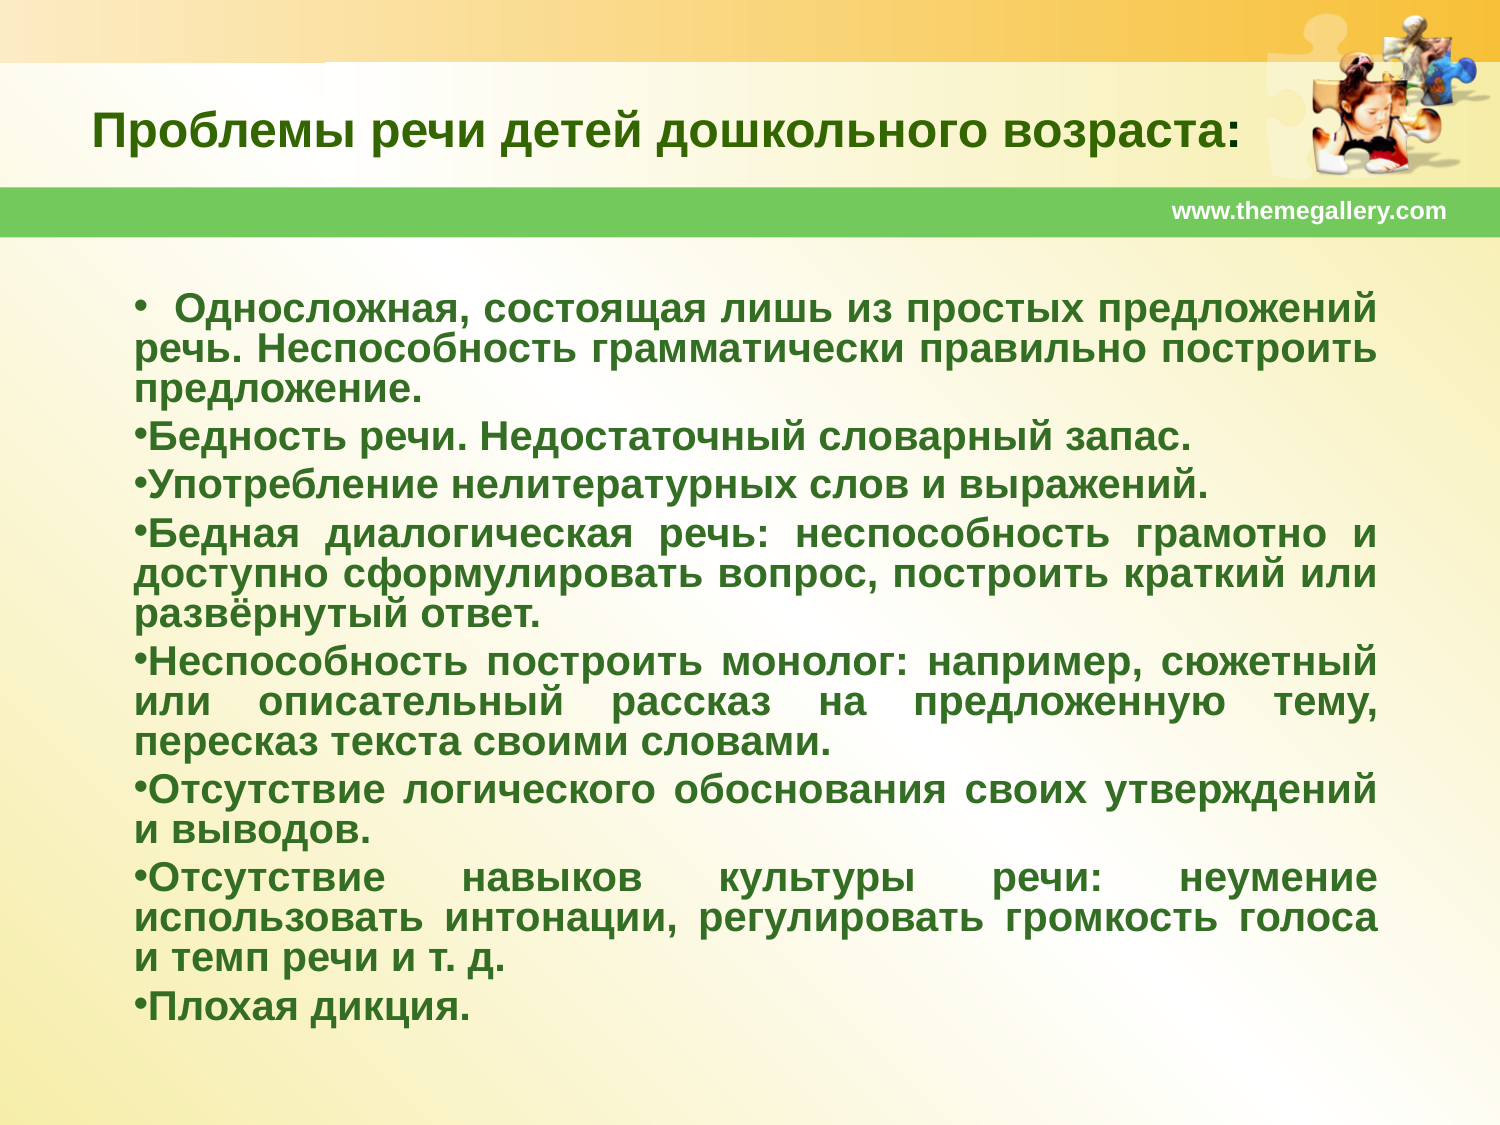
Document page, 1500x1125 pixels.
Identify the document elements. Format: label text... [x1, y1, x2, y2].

picture [1265, 12, 1493, 185]
list Односложная, состоящая лишь из простых предложений речь. Неспособность грамматически правильно построить предложение. Бедность речи. Недостаточный словарный запас. Употребление нелитературных слов и выражений. Бедная диалогическая речь: неспособность грамотно и доступно сформулировать вопрос, построить краткий или развёрнутый ответ. Неспособность построить монолог: например, сюжетный или описательный рассказ на предложенную тему, пересказ текста своими словами. Отсутствие логического обоснования своих утверждений и выводов. Отсутствие навыков культуры речи: неумение использовать интонации, регулировать громкость голоса и темп речи и т. д. Плохая дикция. [118, 219, 1394, 1095]
footer www.themegallery.com [74, 187, 1463, 228]
text_box Проблемы речи детей дошкольного возраста: [76, 89, 1258, 165]
